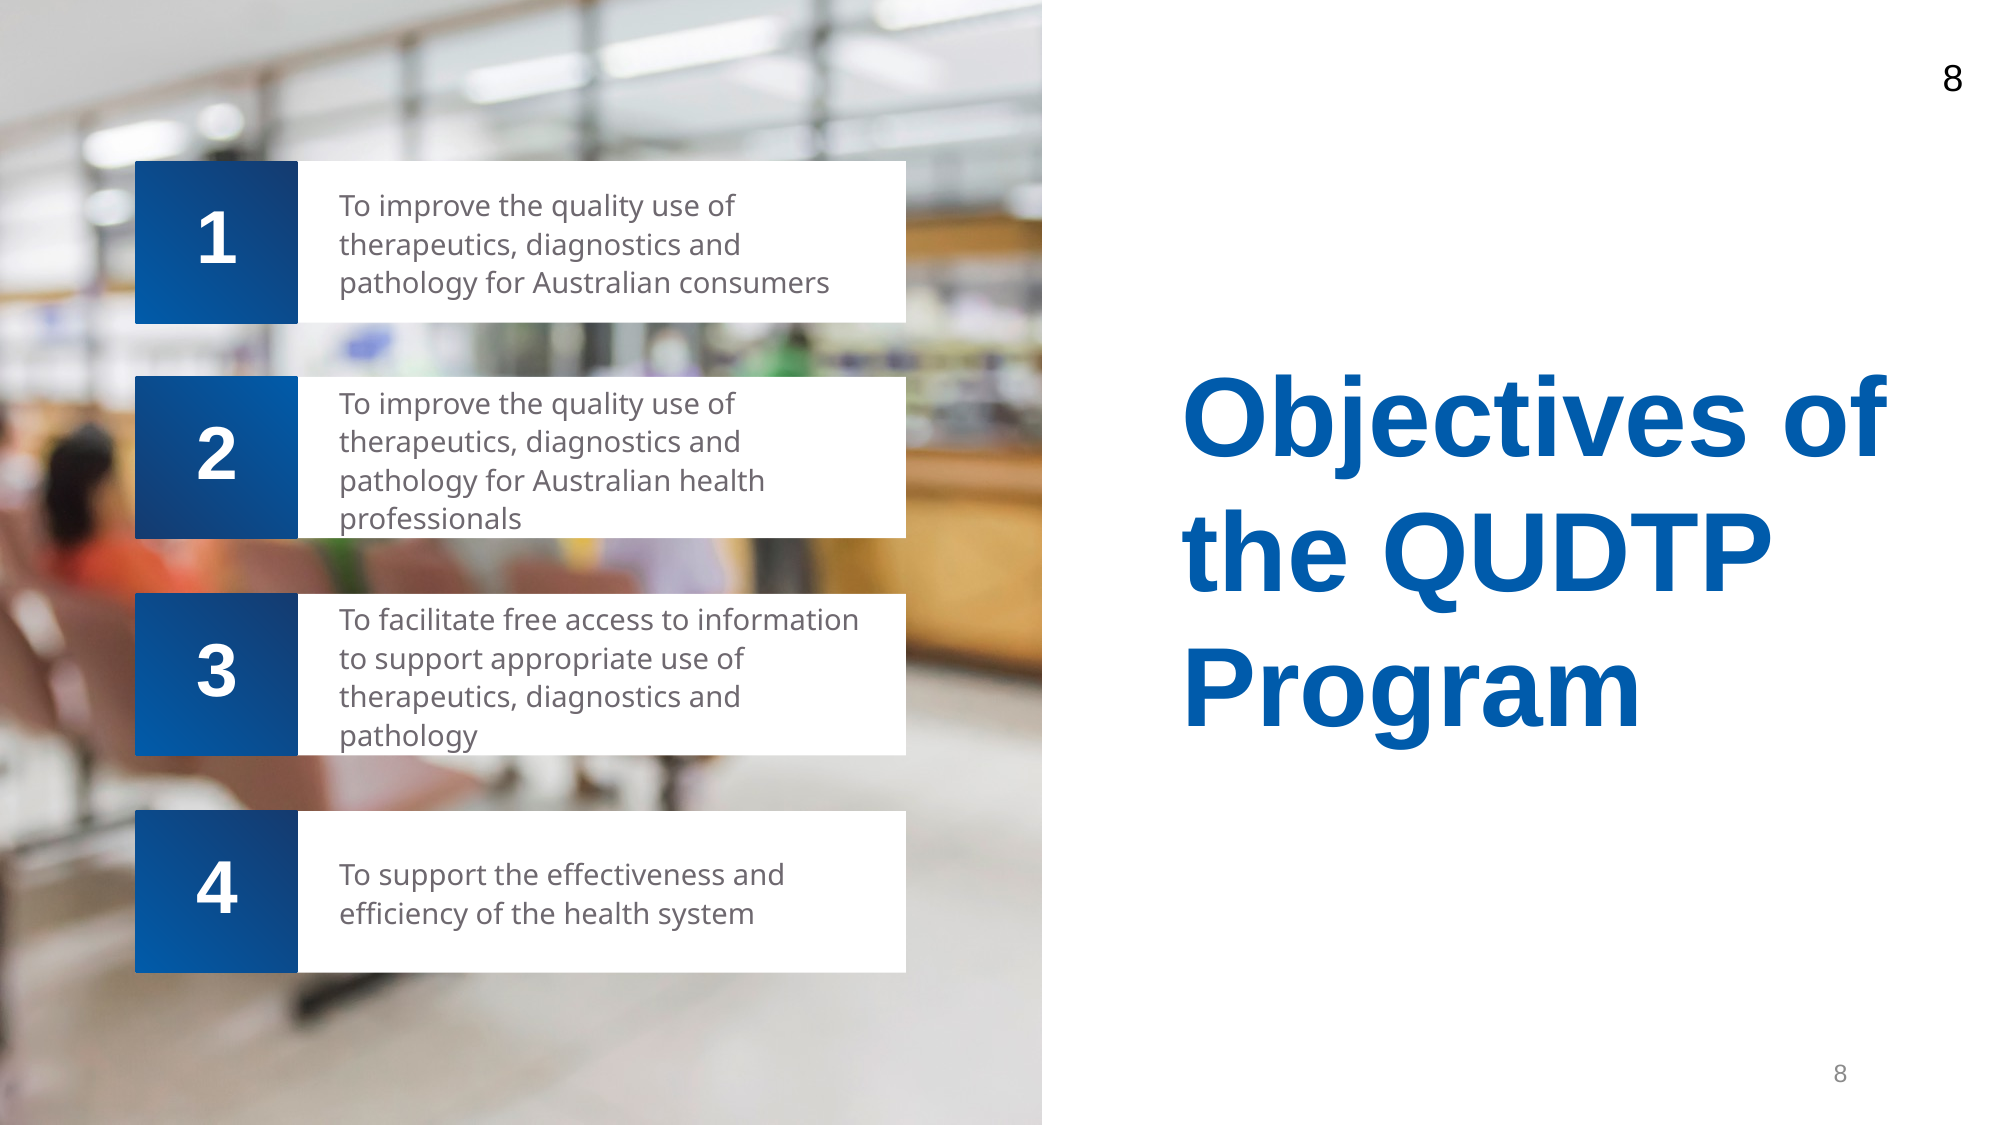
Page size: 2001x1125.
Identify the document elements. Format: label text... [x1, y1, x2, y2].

slide_number 8 [1412, 1042, 1863, 1103]
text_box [135, 376, 906, 539]
text_box 8 [1927, 46, 1981, 107]
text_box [135, 810, 906, 973]
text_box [135, 161, 906, 324]
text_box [135, 593, 906, 756]
text_box Objectives of the QUDTP Program [1177, 336, 1904, 486]
picture [0, 0, 1042, 1125]
